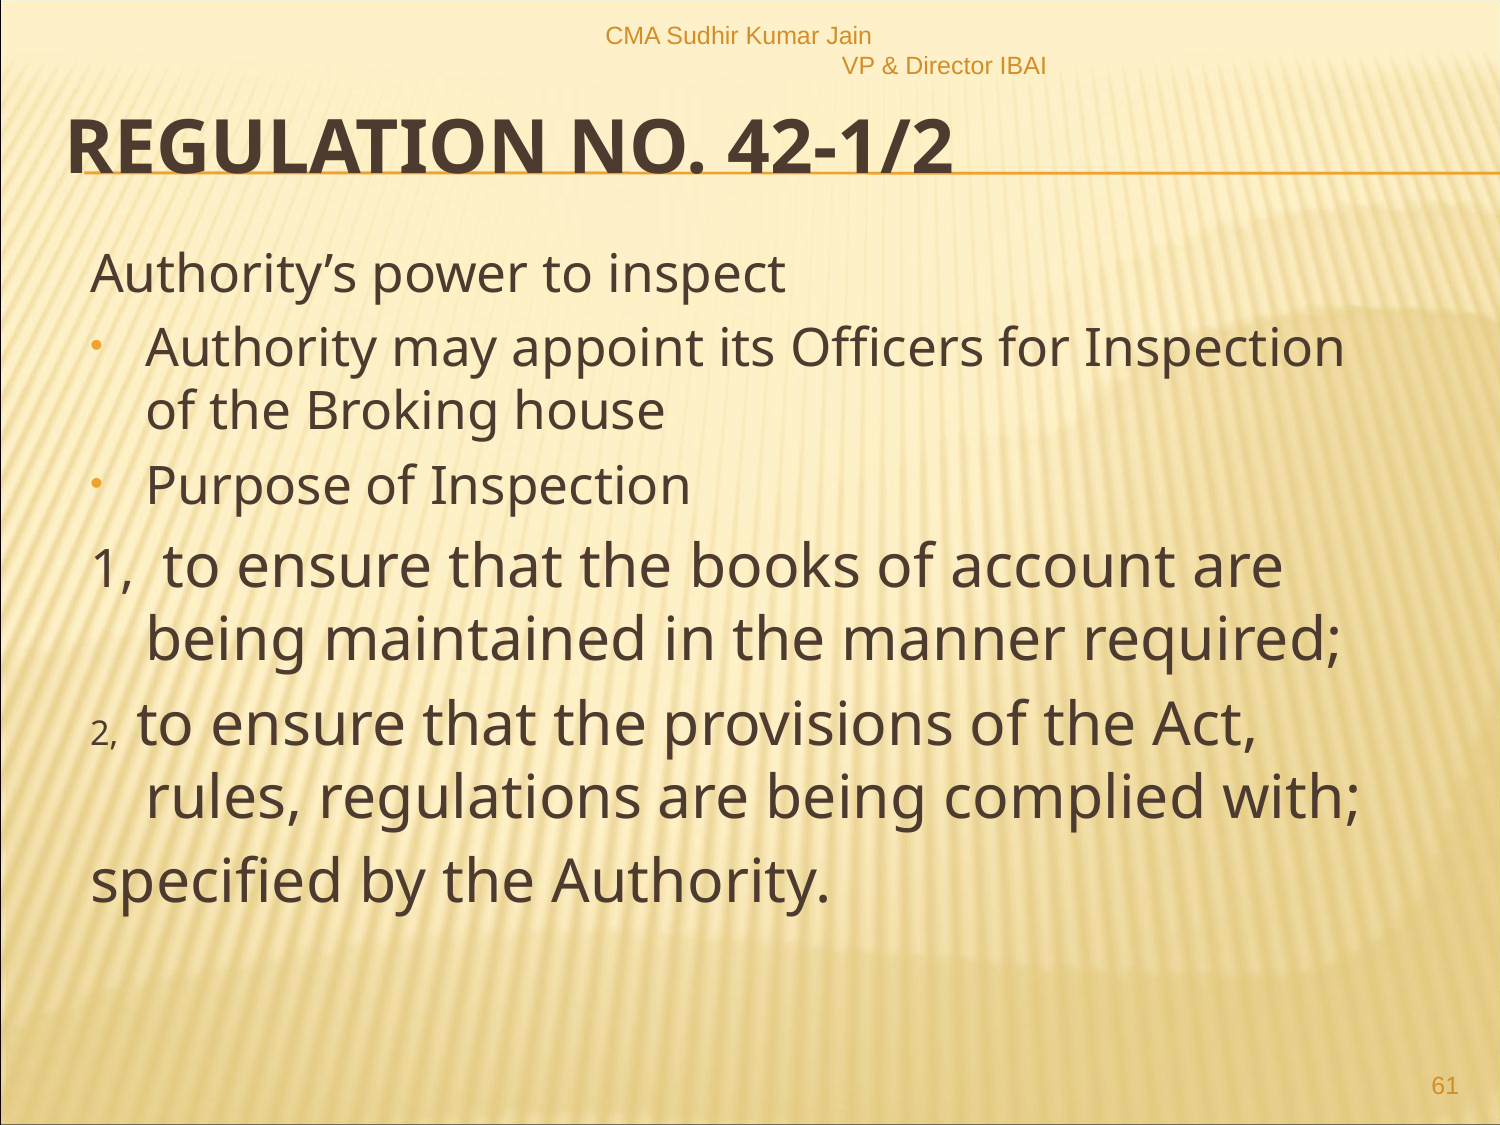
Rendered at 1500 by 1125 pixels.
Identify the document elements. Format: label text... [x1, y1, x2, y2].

slide_number 61 [1350, 1061, 1475, 1103]
footer CMA Sudhir Kumar Jain VP & Director IBAI [587, 12, 1063, 60]
list Authority’s power to inspect Authority may appoint its Officers for Inspection of the Broking house Purpose of Inspection 1, to ensure that the books of account are being maintained in the manner required; 2, to ensure that the provisions of the Act, rules, regulations are being complied with; specified by the Authority. [75, 231, 1425, 1094]
title Regulation no. 42-1/2 [50, 75, 1475, 213]
picture [0, 0, 1500, 1125]
